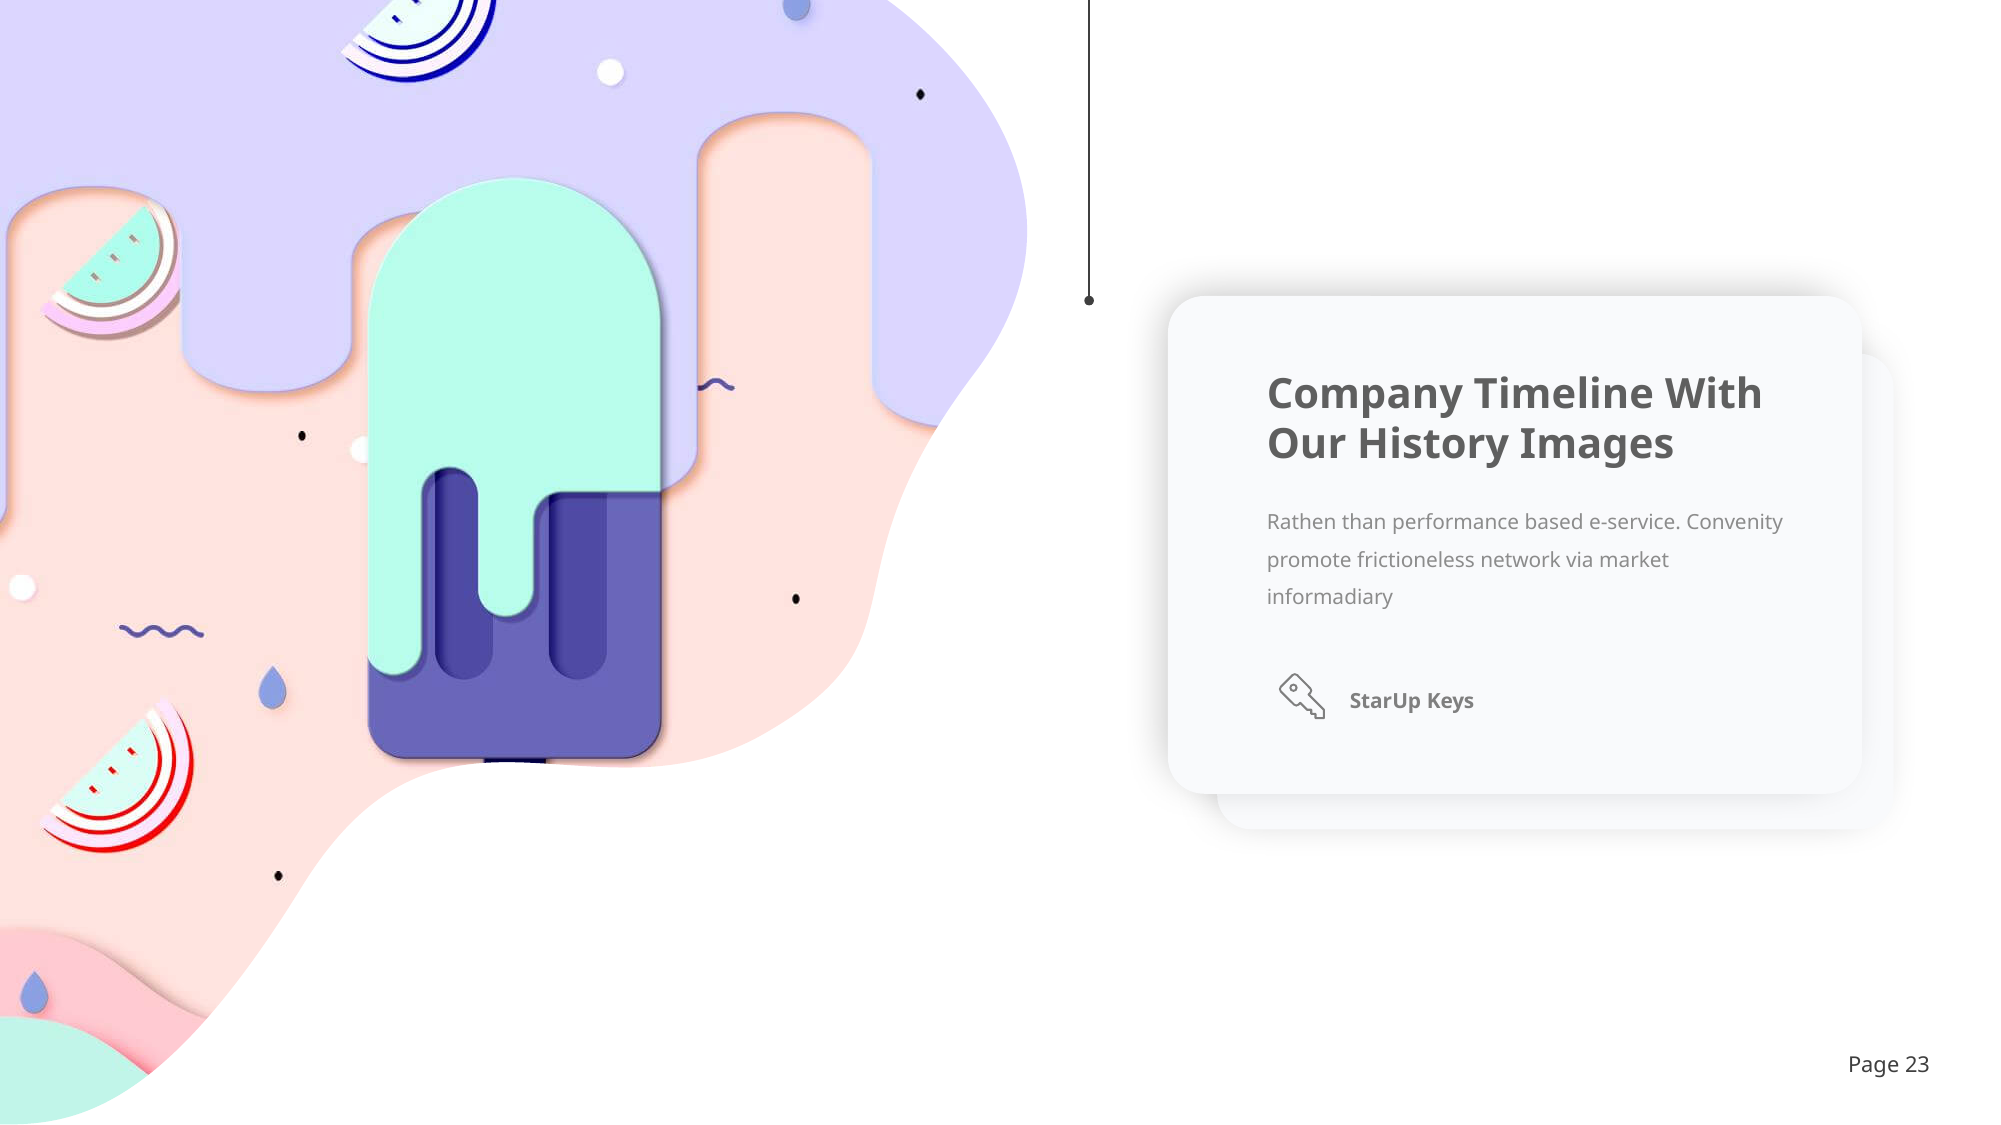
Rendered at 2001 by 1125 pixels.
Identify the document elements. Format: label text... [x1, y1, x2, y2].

text_box [1278, 673, 1325, 720]
list Company Timeline With Our History Images [1251, 359, 1802, 486]
picture [0, 0, 1028, 1125]
list StarUp Keys [1334, 667, 1784, 720]
list Rathen than performance based e-service. Convenity promote frictioneless network via market informadiary [1251, 489, 1802, 641]
